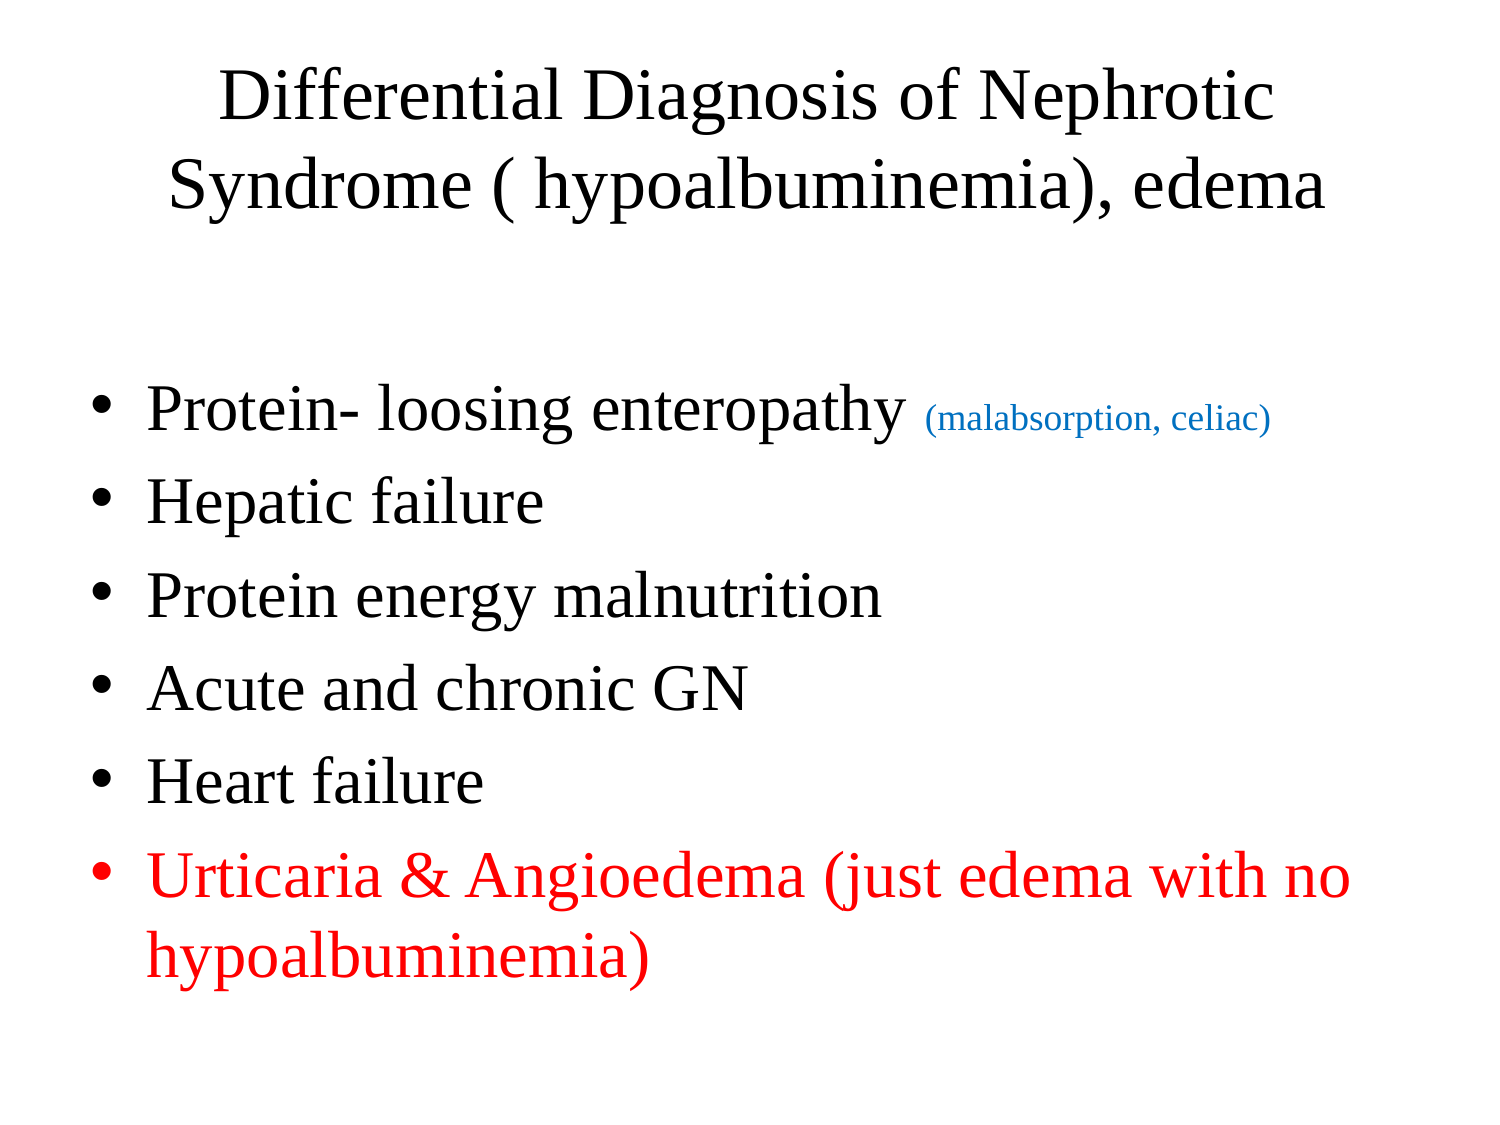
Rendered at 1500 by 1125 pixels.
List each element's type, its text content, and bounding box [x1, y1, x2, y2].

list Protein- loosing enteropathy (malabsorption, celiac) Hepatic failure Protein energy malnutrition Acute and chronic GN Heart failure Urticaria & Angioedema (just edema with no hypoalbuminemia) [75, 262, 1425, 1005]
title Differential Diagnosis of Nephrotic Syndrome ( hypoalbuminemia), edema [69, 34, 1427, 235]
